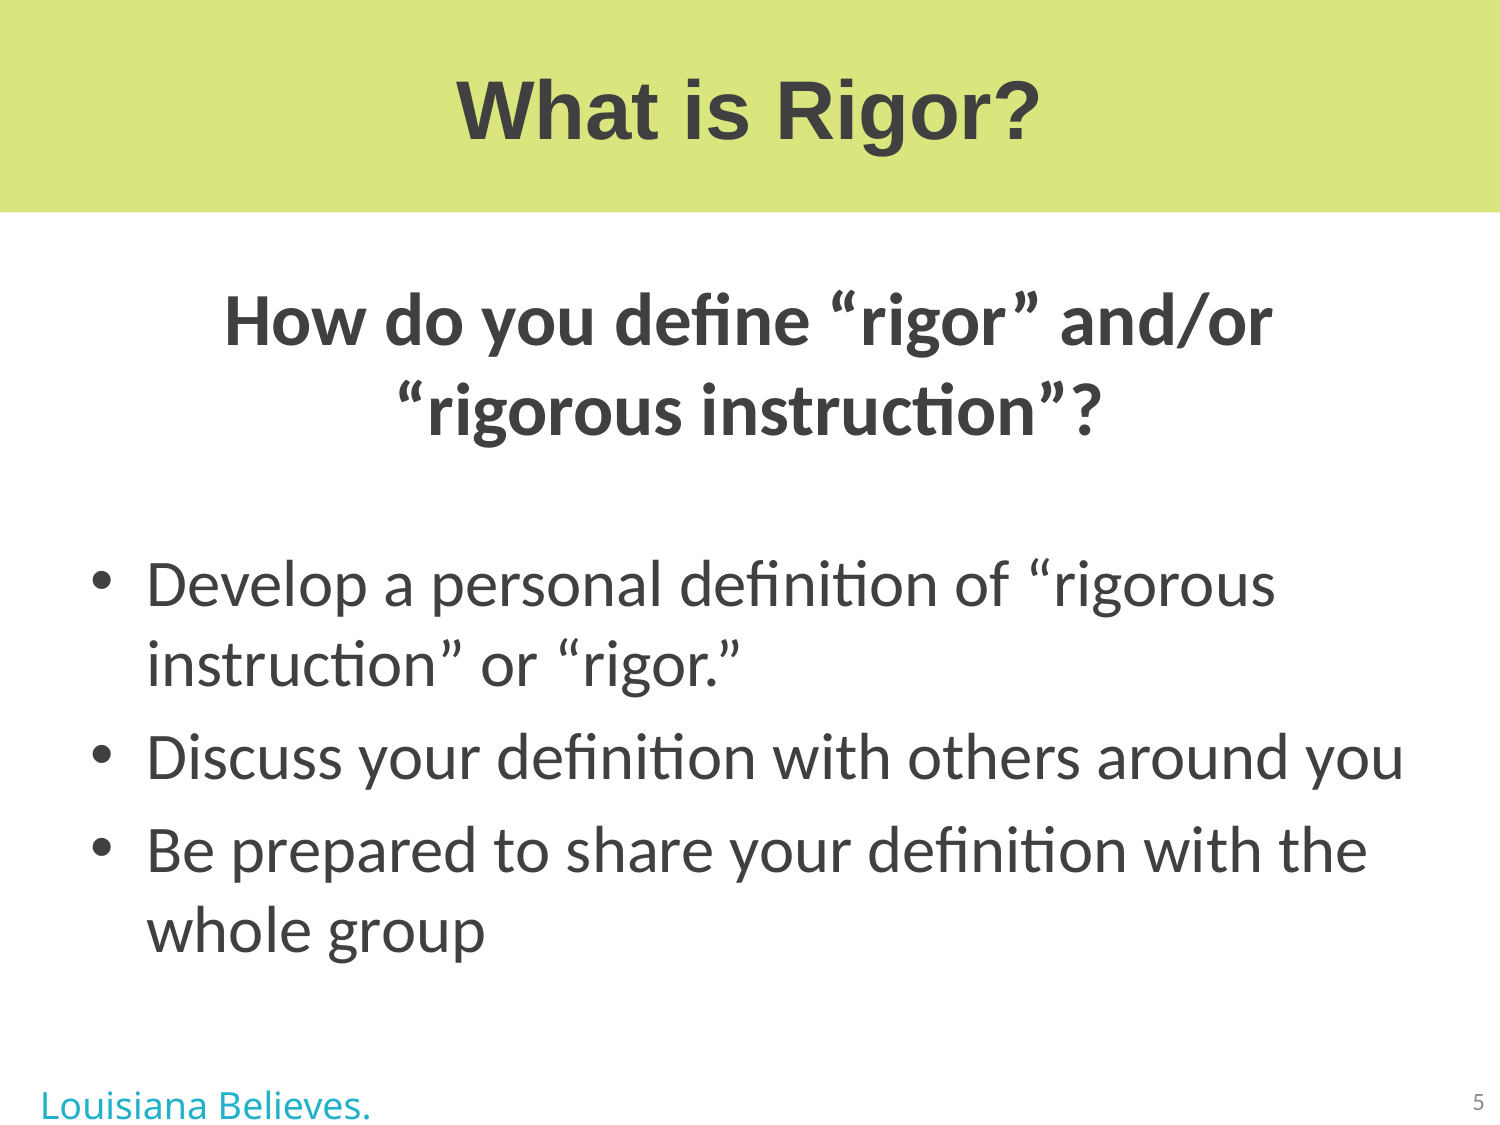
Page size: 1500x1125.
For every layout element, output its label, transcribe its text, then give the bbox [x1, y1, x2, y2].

title What is Rigor? [0, 0, 1500, 213]
slide_number 5 [1149, 1074, 1500, 1125]
list How do you define “rigor” and/or “rigorous instruction”? Develop a personal definition of “rigorous instruction” or “rigor.” Discuss your definition with others around you Be prepared to share your definition with the whole group [75, 262, 1425, 1025]
footer Louisiana Believes. [24, 1074, 500, 1125]
